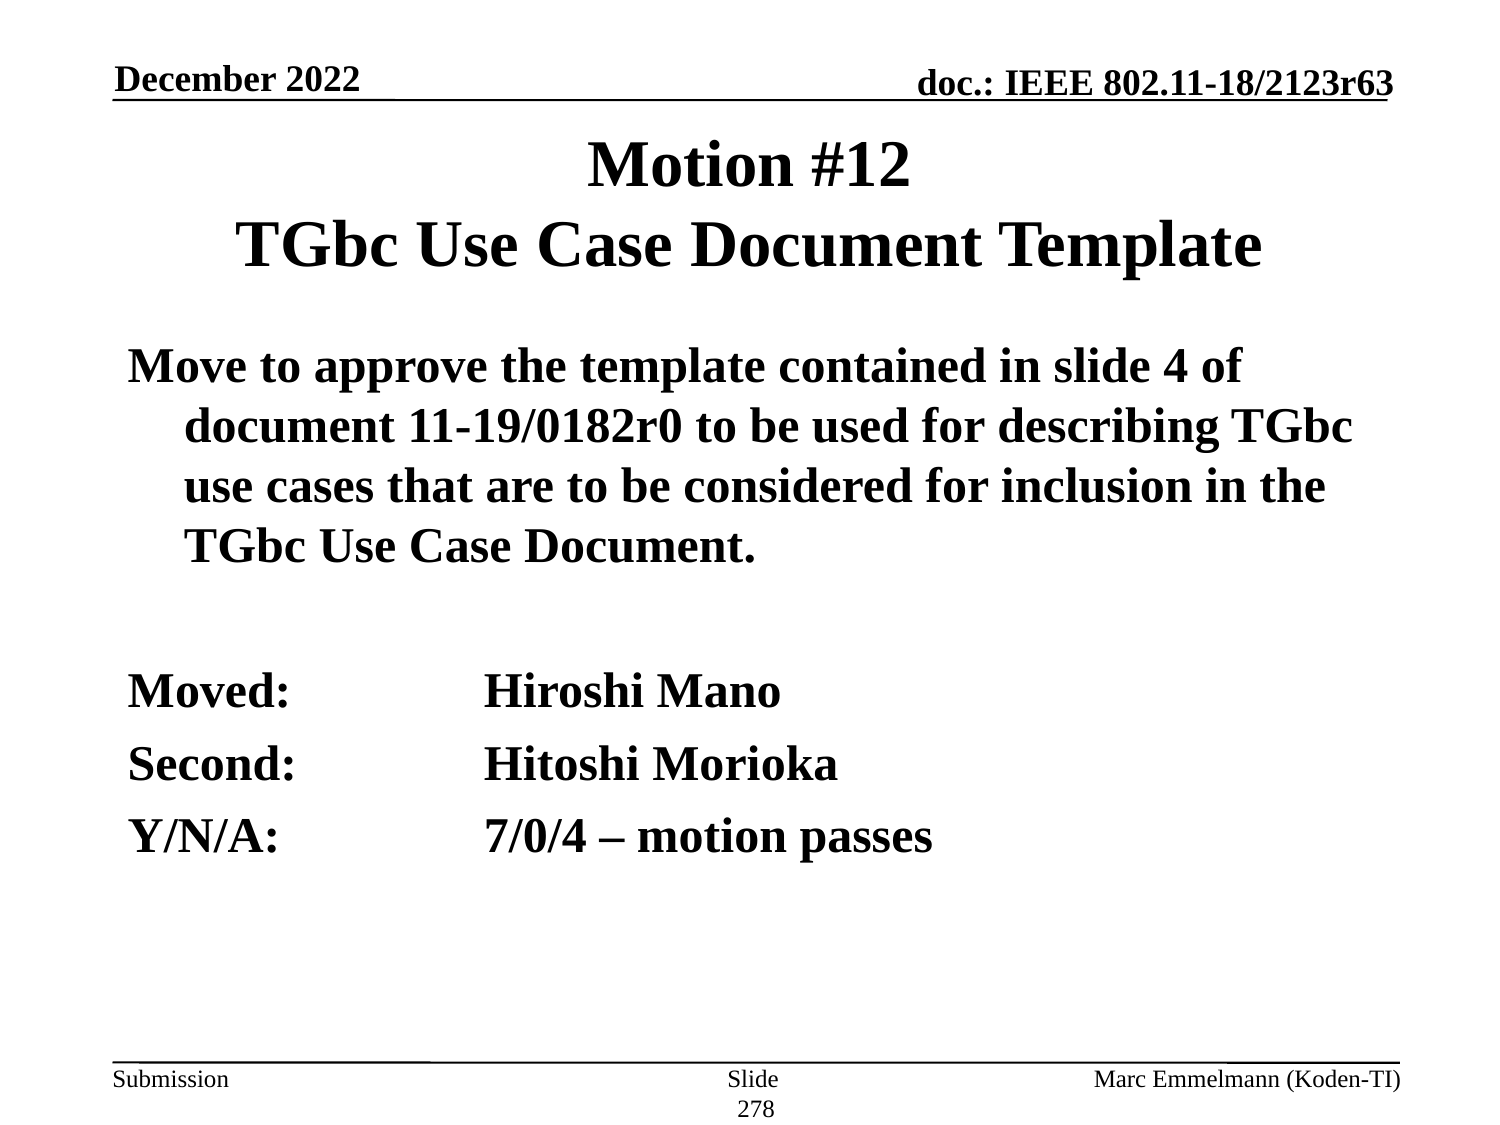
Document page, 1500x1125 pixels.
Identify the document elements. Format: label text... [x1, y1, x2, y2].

list Move to approve the template contained in slide 4 of document 11-19/0182r0 to be used for describing TGbc use cases that are to be considered for inclusion in the TGbc Use Case Document. Moved: Hiroshi Mano Second: Hitoshi Morioka Y/N/A: 7/0/4 – motion passes [112, 324, 1388, 1000]
slide_number Slide 278 [712, 1061, 800, 1123]
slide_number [114, 54, 423, 100]
footer Marc Emmelmann (Koden-TI) [878, 1061, 1402, 1093]
title Motion #12 TGbc Use Case Document Template [112, 112, 1388, 288]
